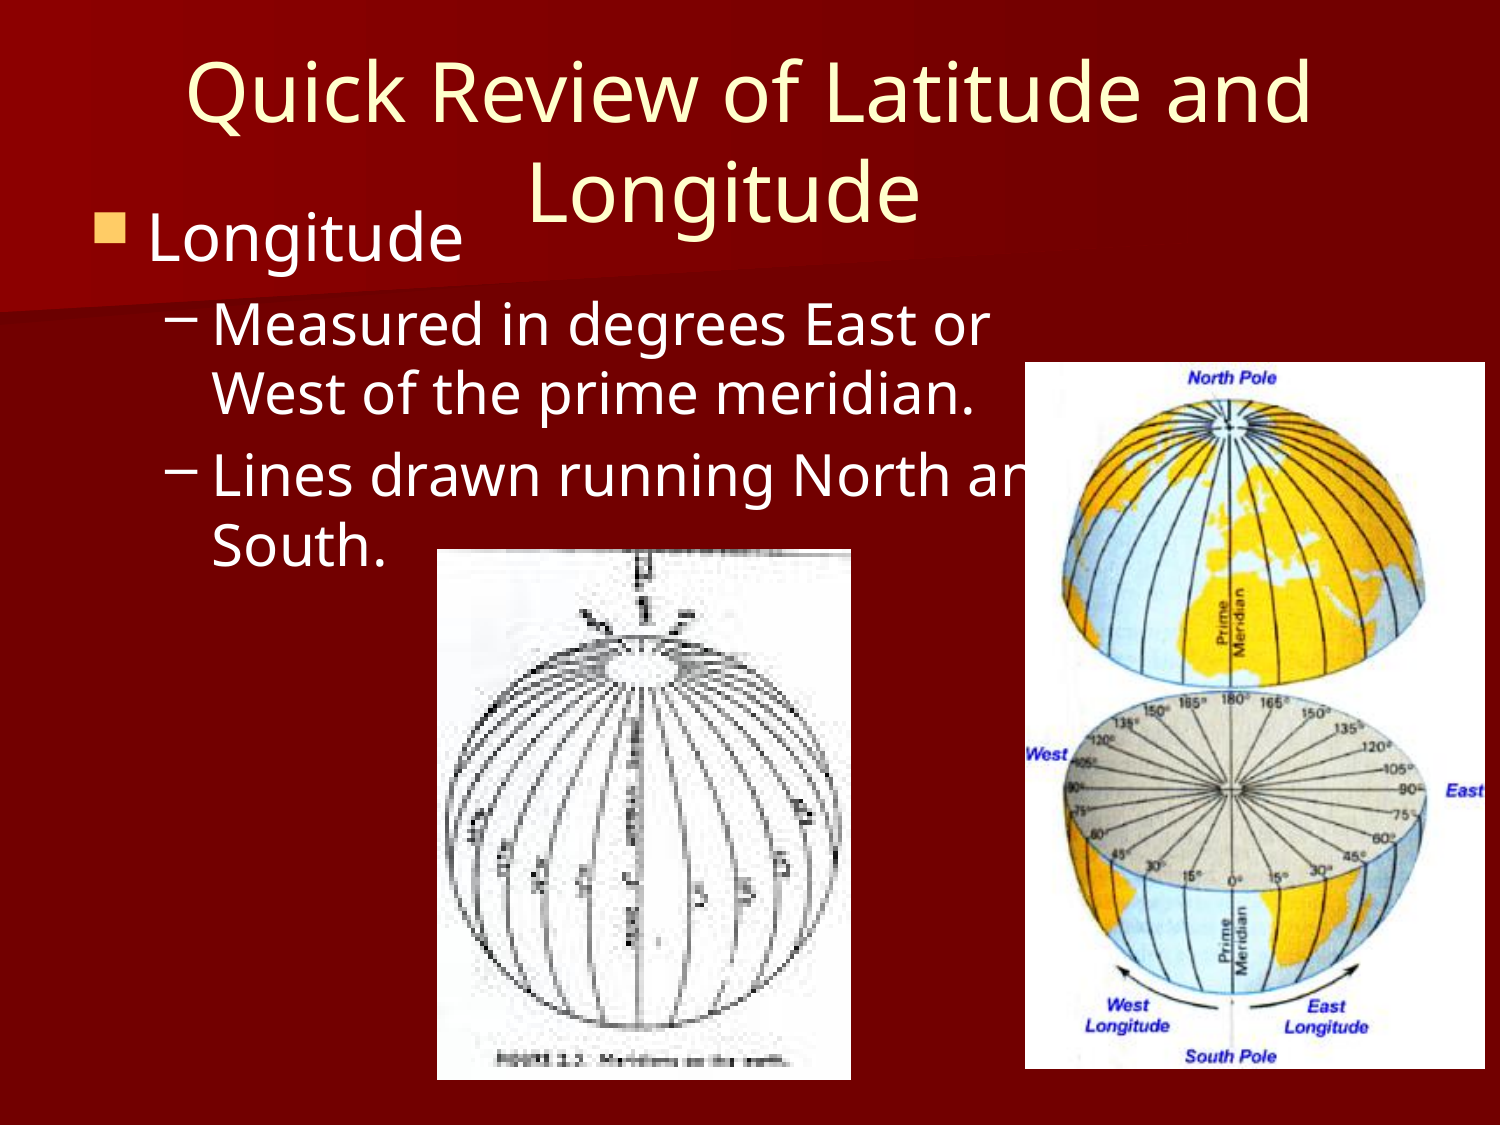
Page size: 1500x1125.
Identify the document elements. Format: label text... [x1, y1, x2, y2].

list Longitude Measured in degrees East or West of the prime meridian. Lines drawn running North and South. [75, 187, 1100, 925]
picture [437, 549, 851, 1080]
picture [1024, 362, 1485, 1069]
title Quick Review of Latitude and Longitude [75, 45, 1425, 233]
